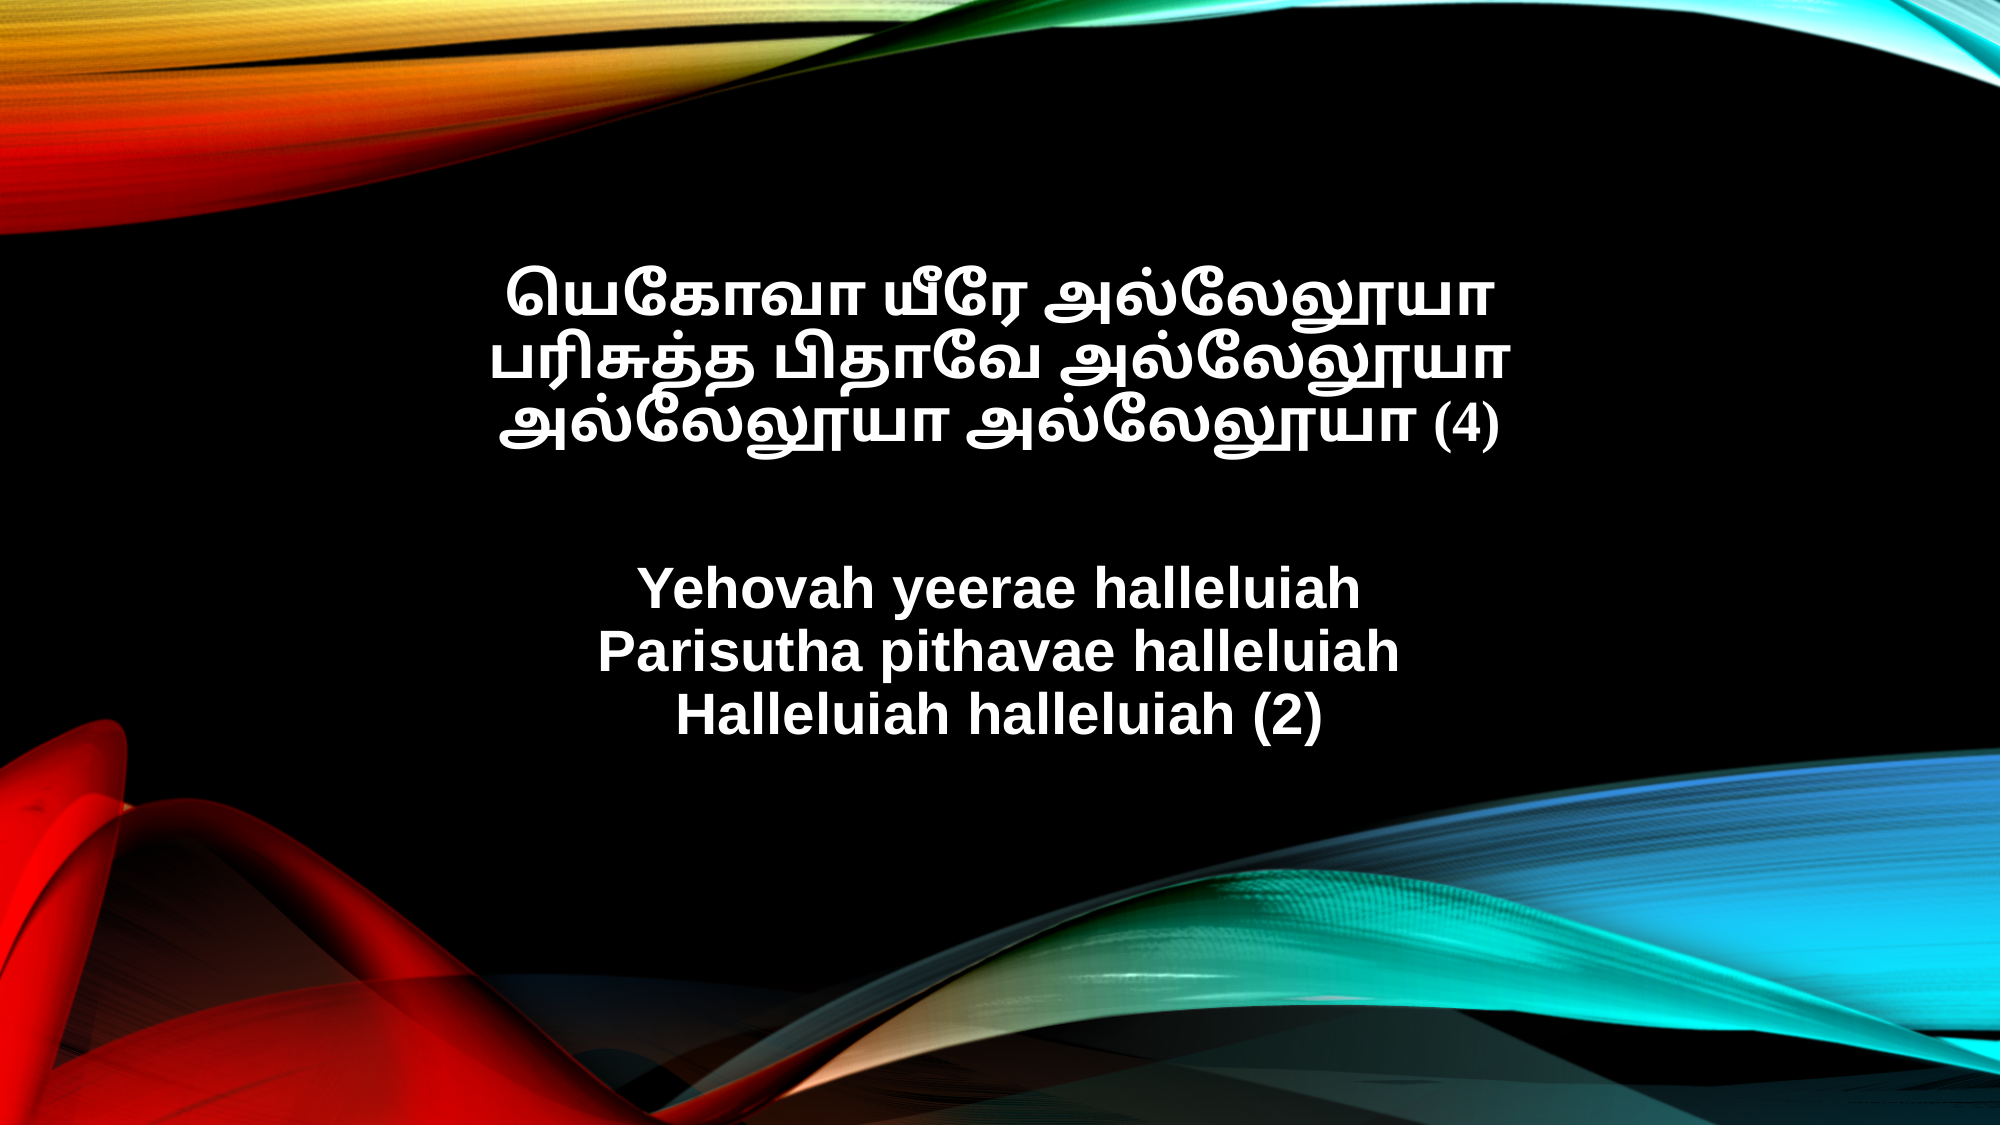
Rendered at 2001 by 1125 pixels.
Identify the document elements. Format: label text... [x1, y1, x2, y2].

subtitle யெகோவா யீரே அல்லேலூயா பரிசுத்த பிதாவே அல்லேலூயா அல்லேலூயா அல்லேலூயா (4) Yehovah yeerae halleluiah Parisutha pithavae halleluiah Halleluiah halleluiah (2) [0, 0, 2000, 1125]
